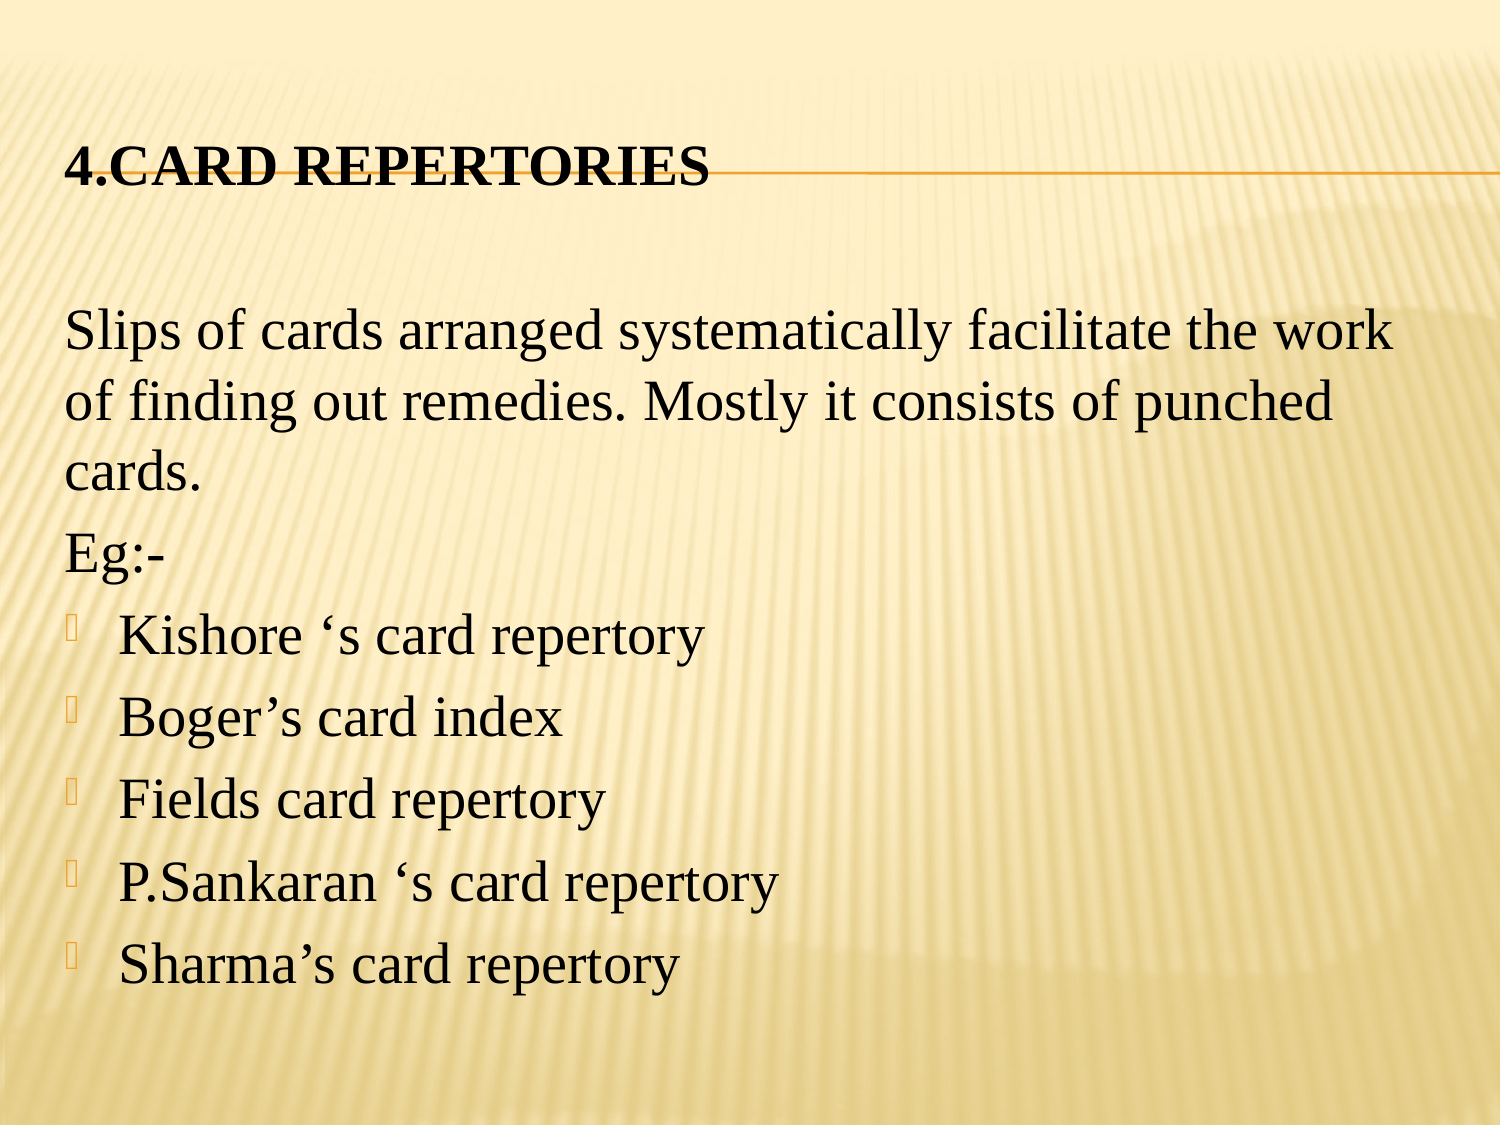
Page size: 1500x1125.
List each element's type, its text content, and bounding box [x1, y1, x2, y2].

list 4.CARD REPERTORIES Slips of cards arranged systematically facilitate the work of finding out remedies. Mostly it consists of punched cards. Eg:- Kishore ‘s card repertory Boger’s card index Fields card repertory P.Sankaran ‘s card repertory Sharma’s card repertory [50, 37, 1425, 1005]
